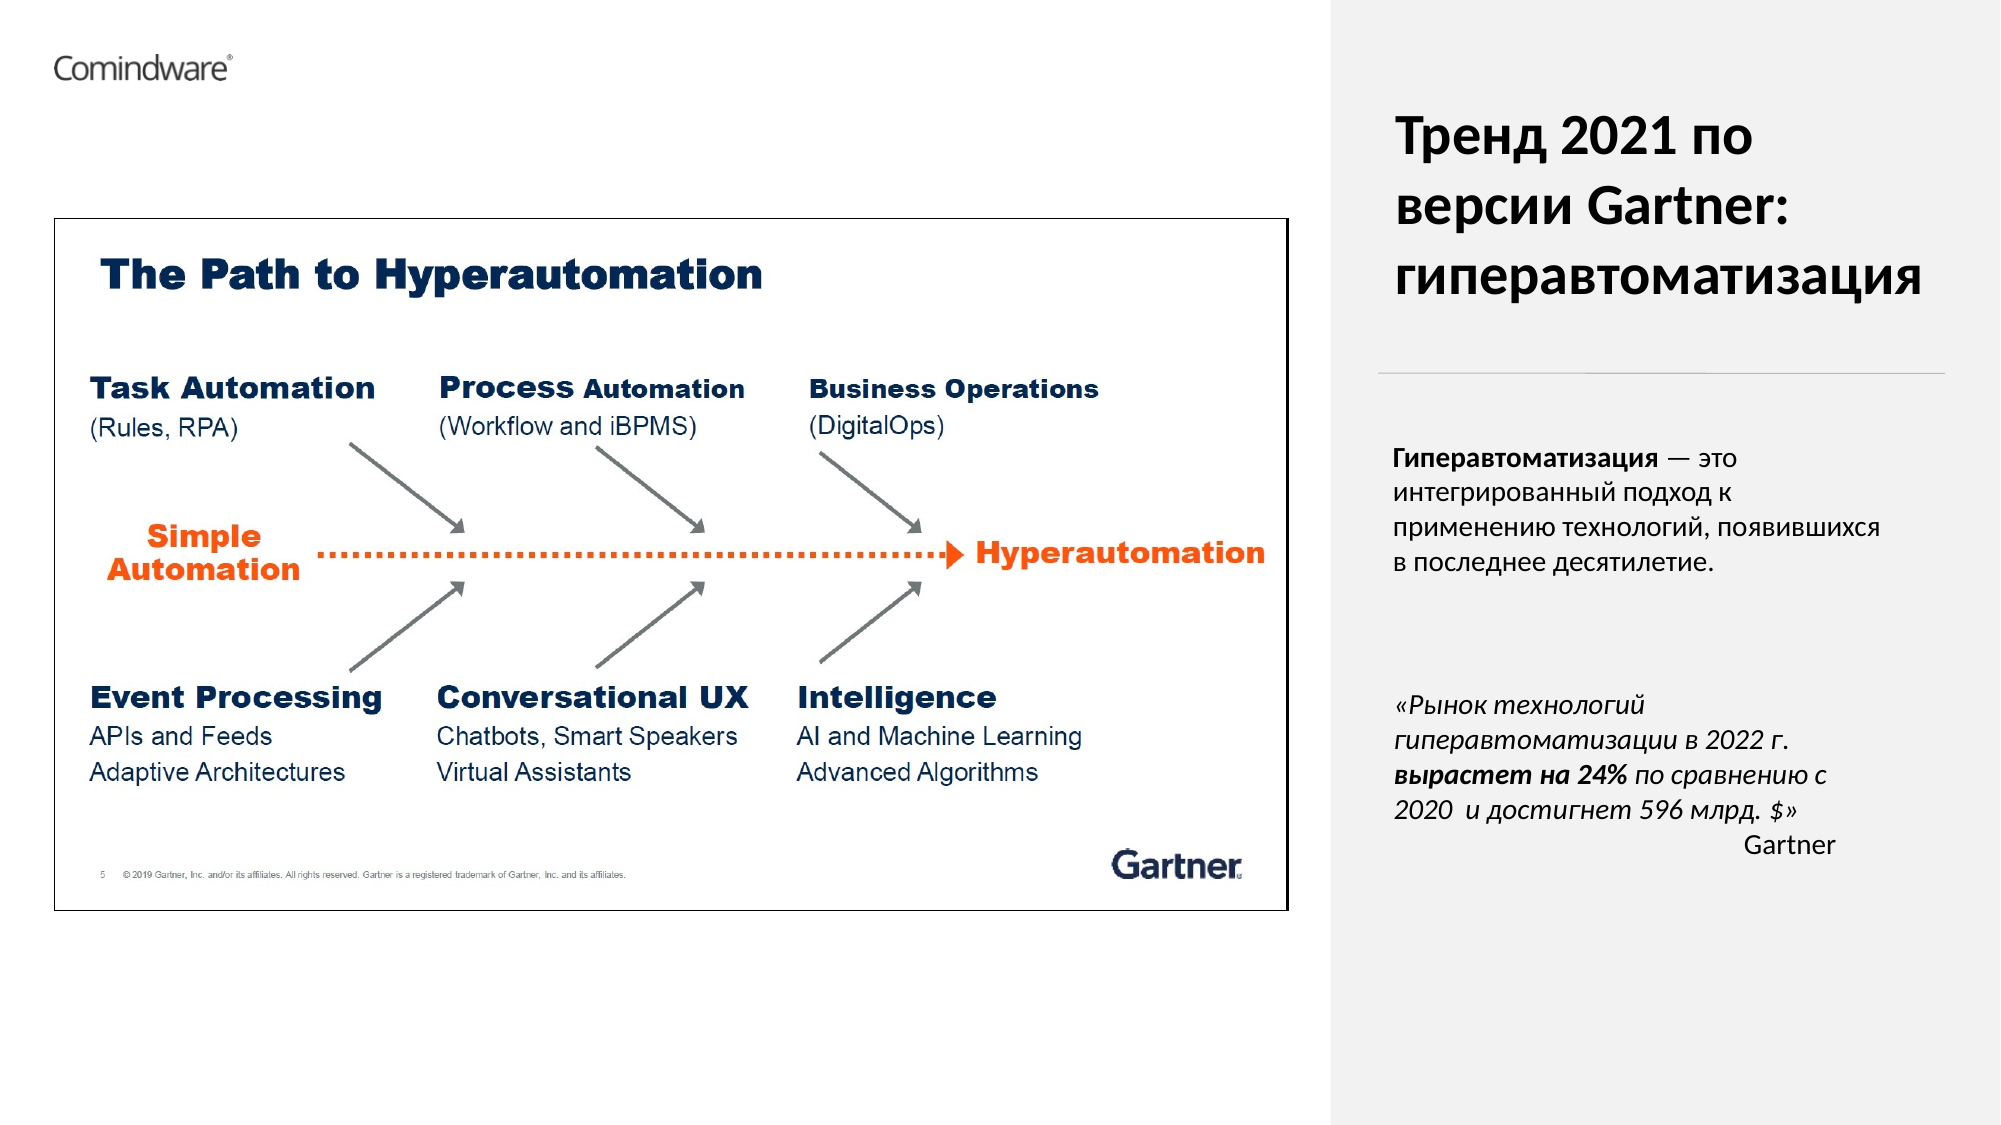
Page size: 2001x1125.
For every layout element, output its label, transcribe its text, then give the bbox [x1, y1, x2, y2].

picture [54, 54, 233, 81]
text_box Гиперавтоматизация — это интегрированный подход к применению технологий, появившихся в последнее десятилетие. [1378, 430, 1911, 645]
text_box «Рынок технологий гиперавтоматизации в 2022 г. вырастет на 24% по сравнению с 2020 и достигнет 596 млрд. $» Gartner [1378, 678, 1852, 868]
picture [54, 218, 1289, 911]
text_box [1330, 0, 2000, 1125]
text_box Тренд 2021 по версии Gartner: гиперавтоматизация [1378, 88, 1945, 314]
